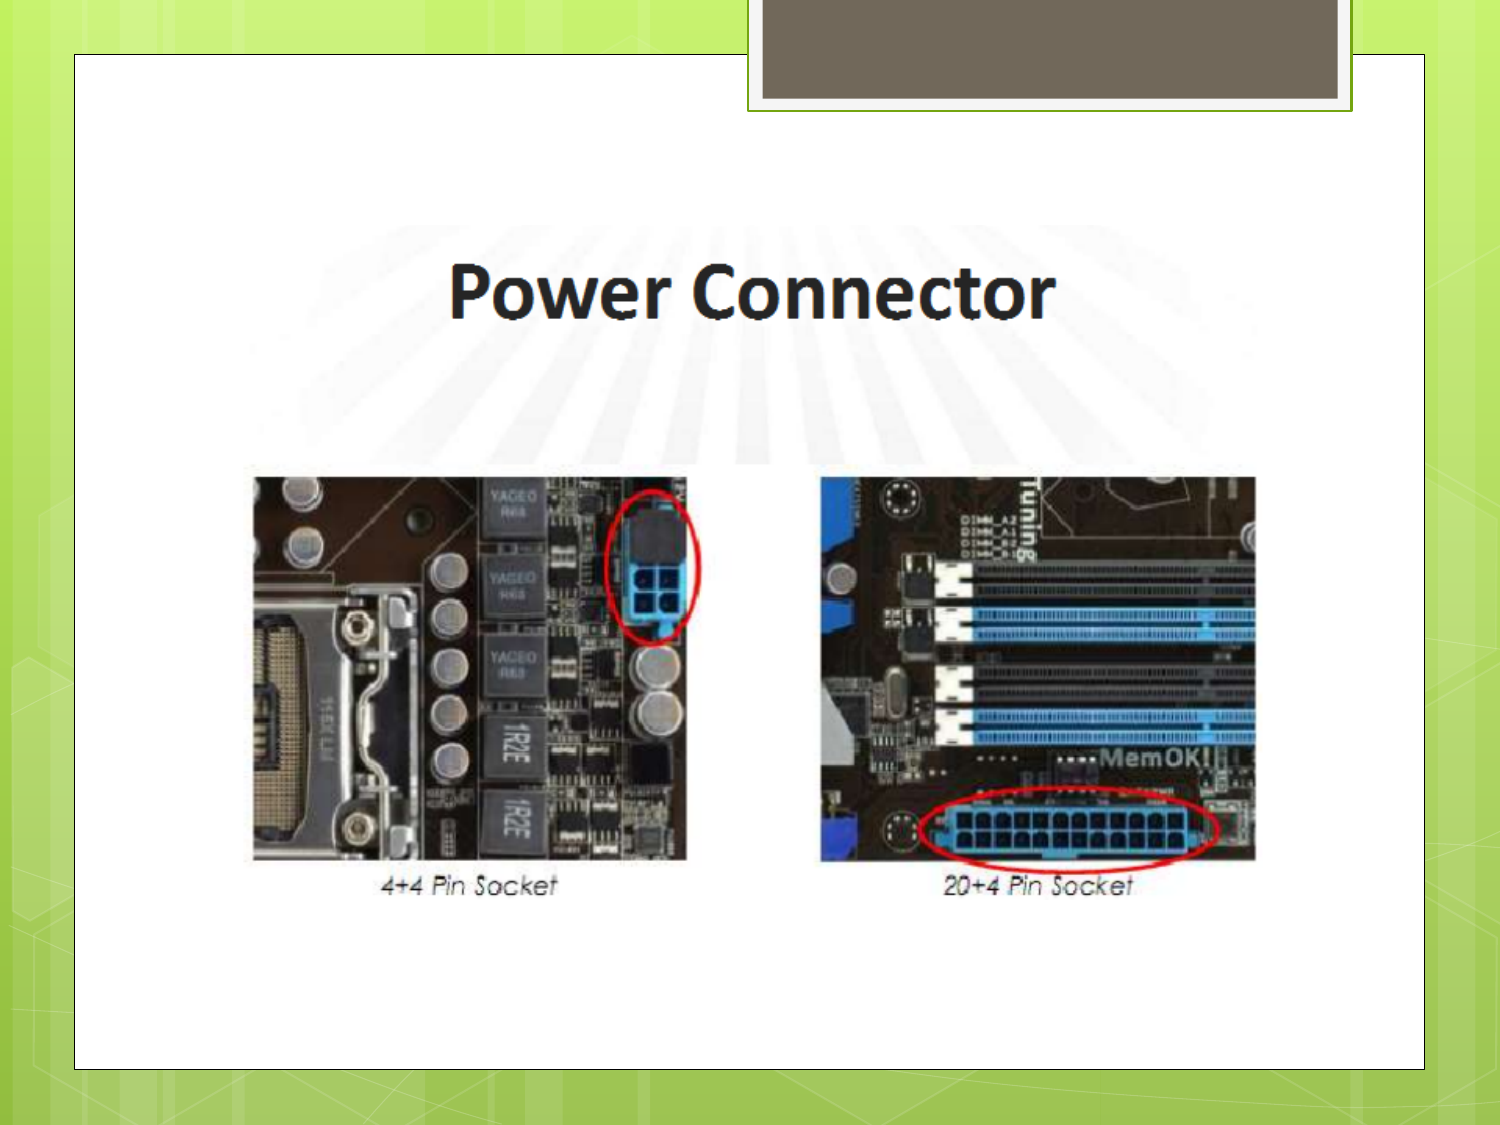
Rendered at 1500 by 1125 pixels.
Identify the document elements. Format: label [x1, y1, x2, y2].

picture [216, 225, 1284, 900]
